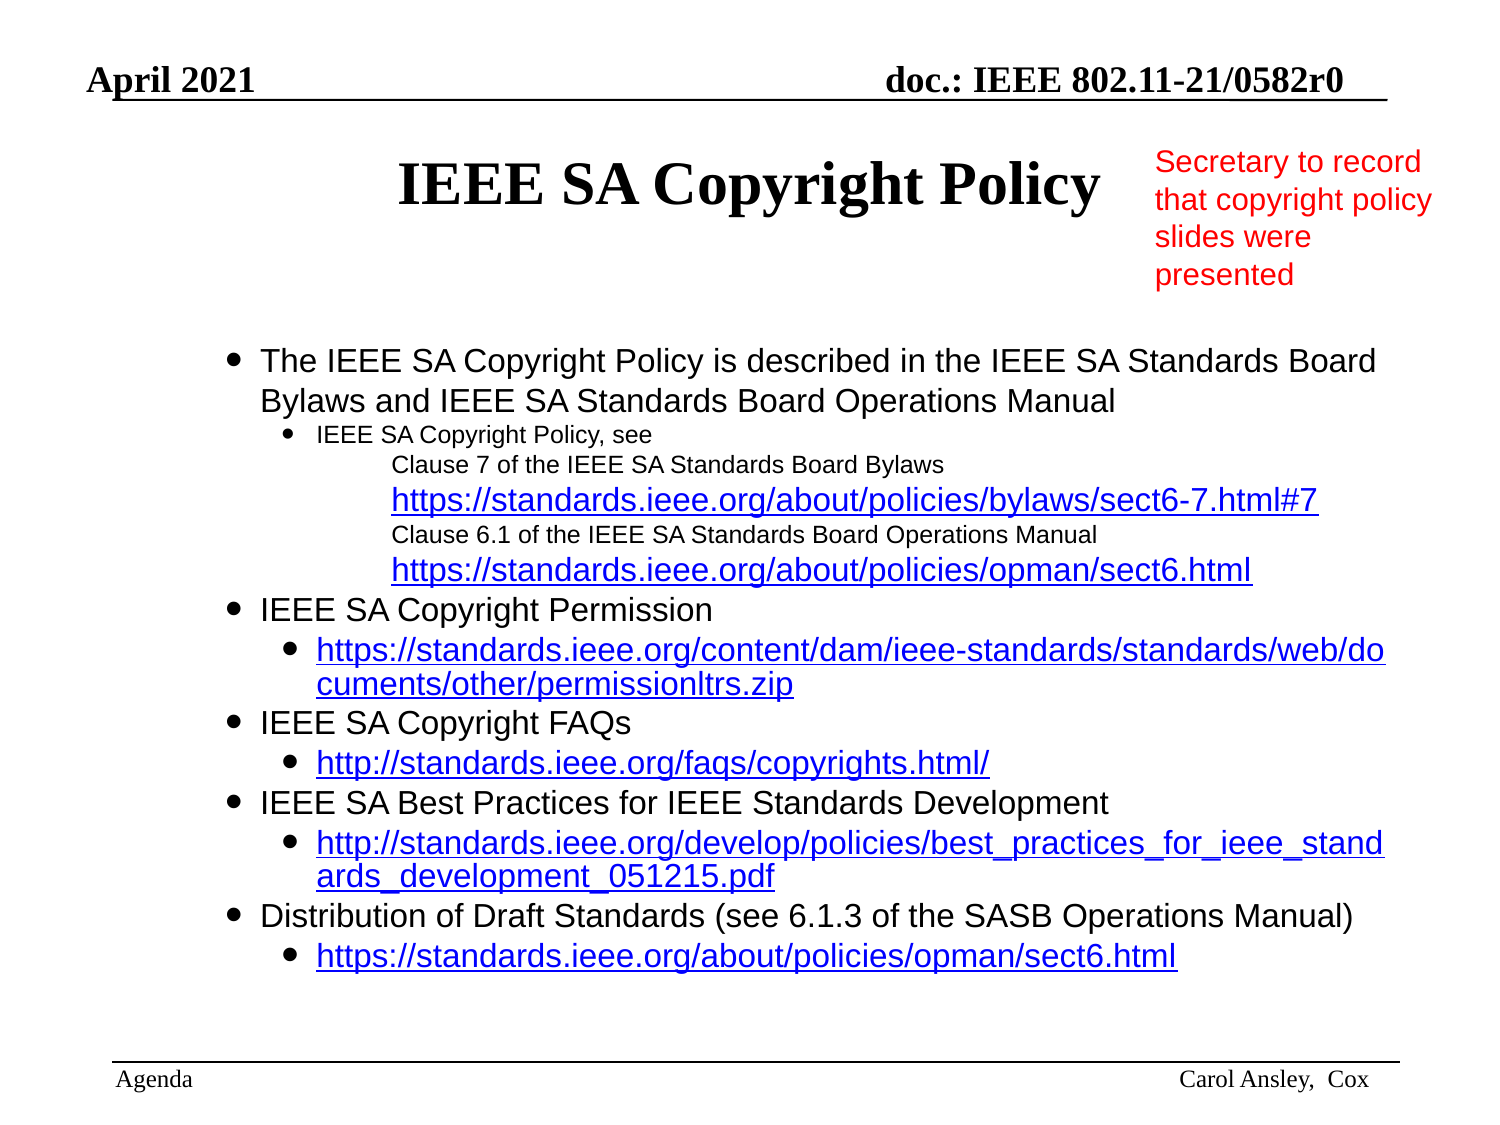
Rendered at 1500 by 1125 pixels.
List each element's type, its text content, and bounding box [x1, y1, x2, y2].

title IEEE SA Copyright Policy [111, 141, 1140, 218]
text_box Secretary to record that copyright policy slides were presented [1140, 133, 1459, 299]
list The IEEE SA Copyright Policy is described in the IEEE SA Standards Board Bylaws and IEEE SA Standards Board Operations Manual IEEE SA Copyright Policy, see Clause 7 of the IEEE SA Standards Board Bylaws https://standards.ieee.org/about/policies/bylaws/sect6-7.html#7 Clause 6.1 of the IEEE SA Standards Board Operations Manual https://standards.ieee.org/about/policies/opman/sect6.html IEEE SA Copyright Permission https://standards.ieee.org/content/dam/ieee-standards/standards/web/documents/other/permissionltrs.zip IEEE SA Copyright FAQs http://standards.ieee.org/faqs/copyrights.html/ IEEE SA Best Practices for IEEE Standards Development http://standards.ieee.org/develop/policies/best_practices_for_ieee_standards_development_051215.pdf Distribution of Draft Standards (see 6.1.3 of the SASB Operations Manual) https://standards.ieee.org/about/policies/opman/sect6.html [111, 365, 1402, 938]
